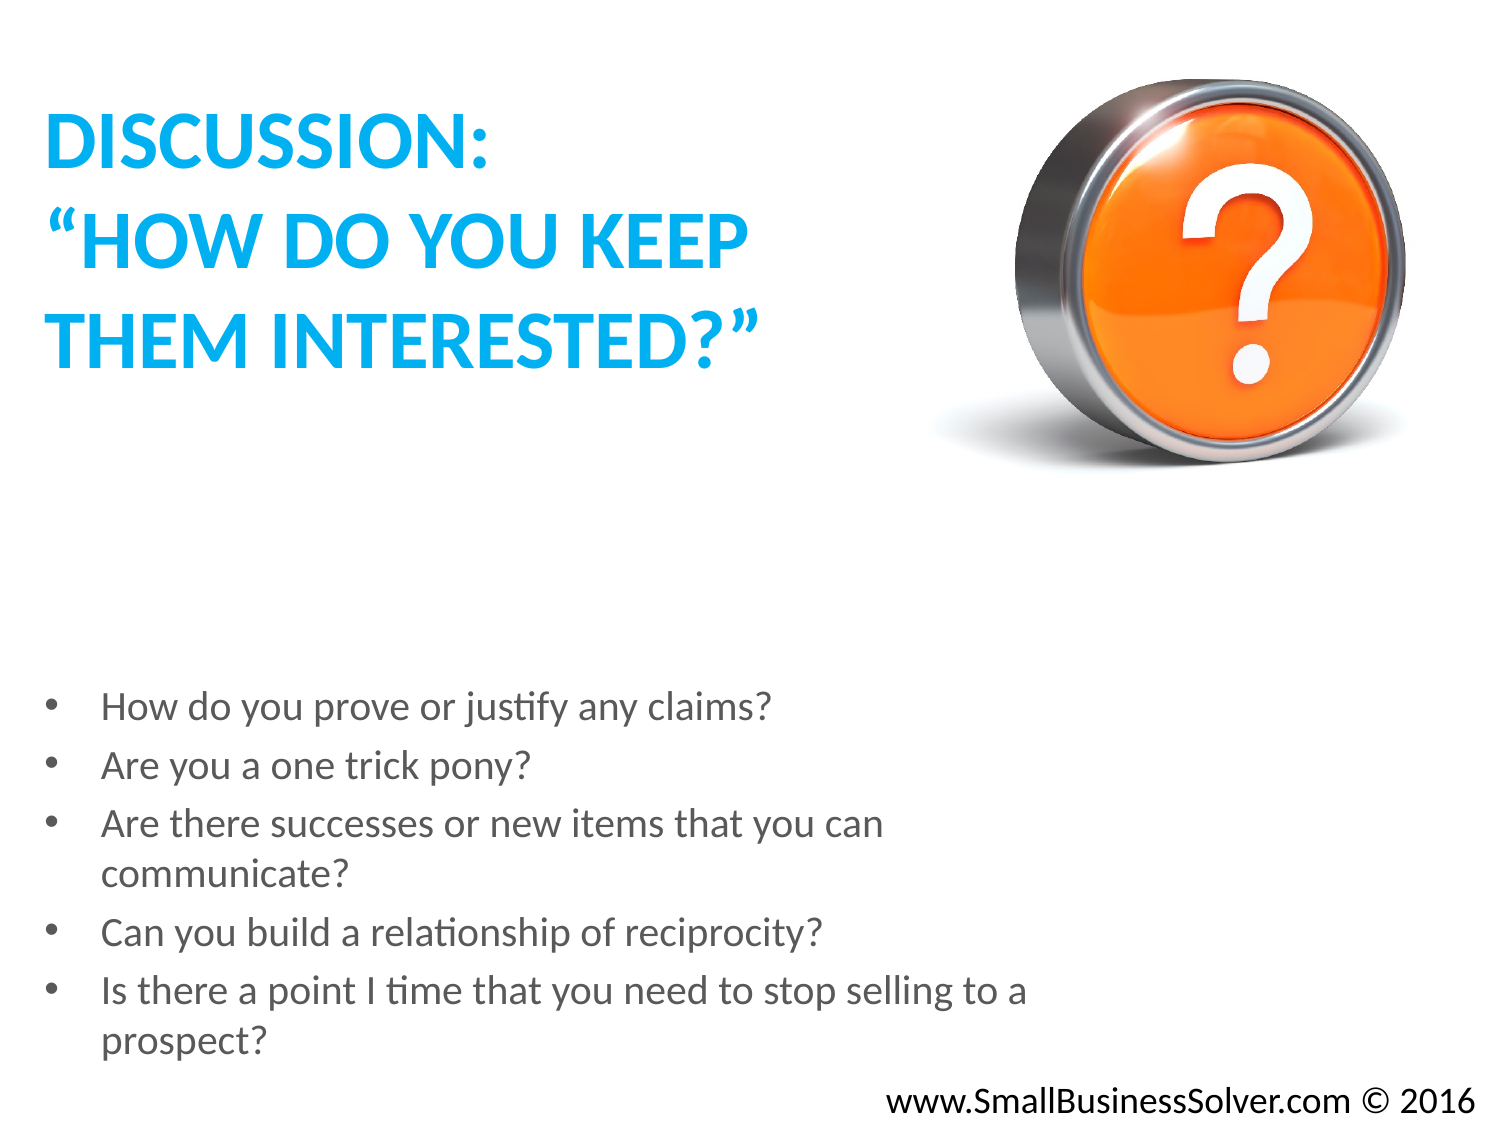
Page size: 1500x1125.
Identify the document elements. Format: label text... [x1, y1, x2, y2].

title Discussion: “How Do You Keep Them Interested?” [29, 78, 910, 467]
list How do you prove or justify any claims? Are you a one trick pony? Are there successes or new items that you can communicate? Can you build a relationship of reciprocity? Is there a point I time that you need to stop selling to a prospect? [29, 468, 1140, 1071]
picture [915, 0, 1500, 575]
text_box www.SmallBusinessSolver.com © 2016 [871, 1068, 1492, 1125]
